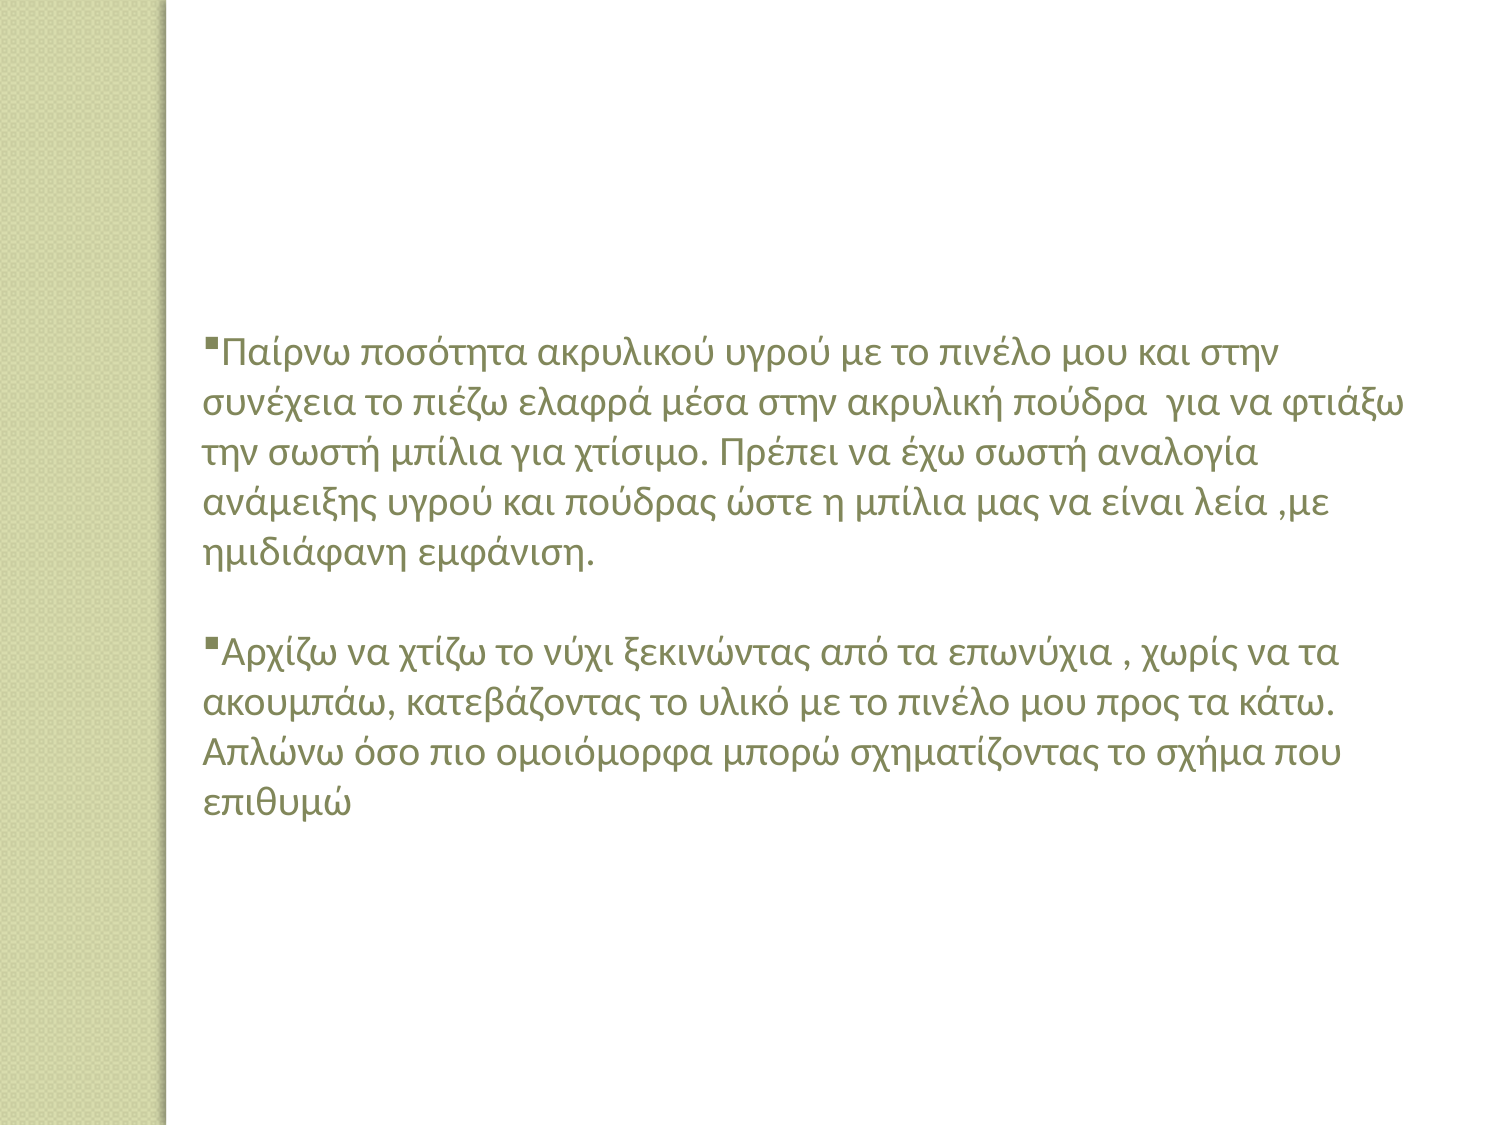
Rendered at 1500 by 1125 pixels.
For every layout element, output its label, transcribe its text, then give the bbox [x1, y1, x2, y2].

text_box Παίρνω ποσότητα ακρυλικού υγρού με το πινέλο μου και στην συνέχεια το πιέζω ελαφρά μέσα στην ακρυλική πούδρα για να φτιάξω την σωστή μπίλια για χτίσιμο. Πρέπει να έχω σωστή αναλογία ανάμειξης υγρού και πούδρας ώστε η μπίλια μας να είναι λεία ,με ημιδιάφανη εμφάνιση. Αρχίζω να χτίζω το νύχι ξεκινώντας από τα επωνύχια , χωρίς να τα ακουμπάω, κατεβάζοντας το υλικό με το πινέλο μου προς τα κάτω. Απλώνω όσο πιο ομοιόμορφα μπορώ σχηματίζοντας το σχήμα που επιθυμώ [187, 316, 1454, 882]
